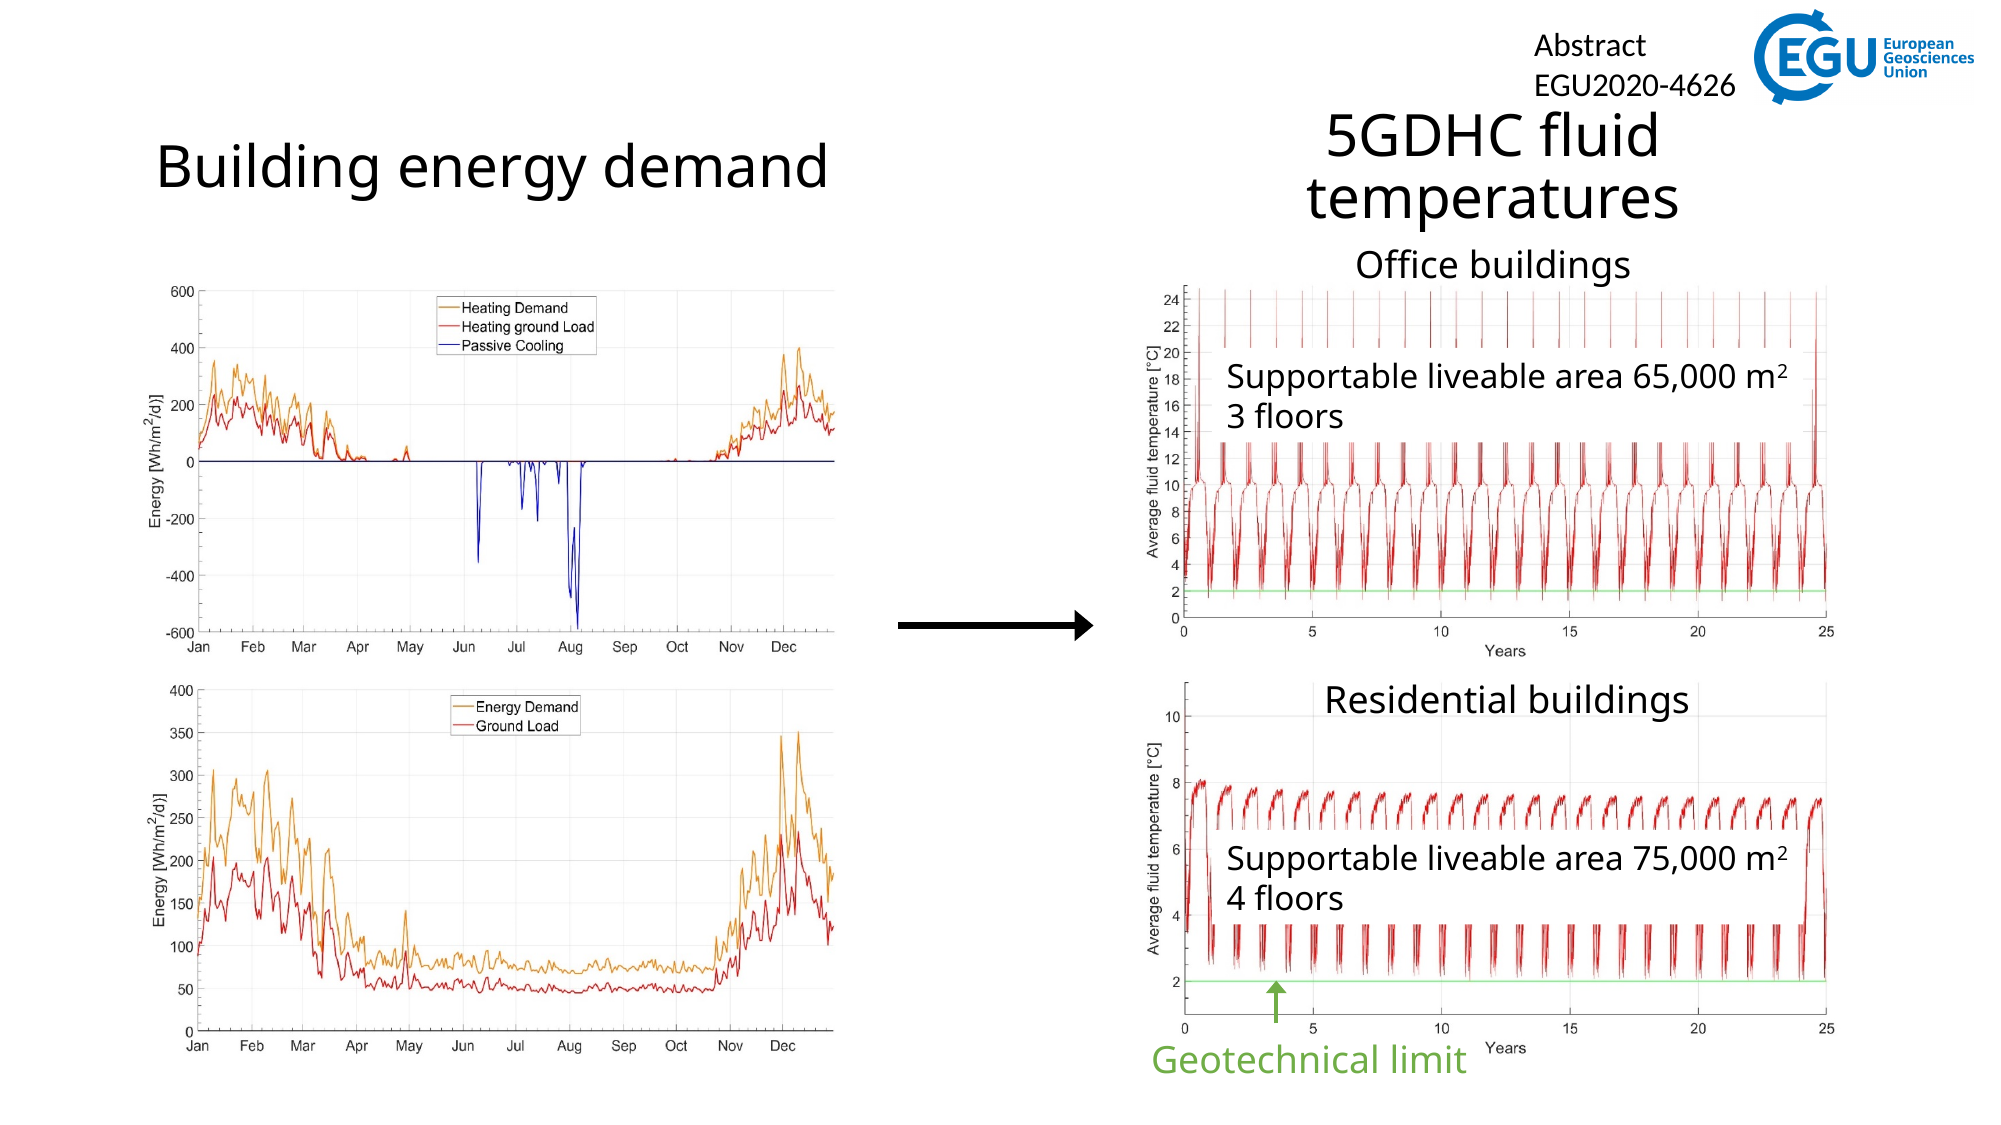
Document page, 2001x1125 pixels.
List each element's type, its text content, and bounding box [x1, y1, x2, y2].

text_box Abstract EGU2020-4626 [1519, 16, 1755, 111]
text_box Office buildings [1340, 233, 1647, 277]
text_box Geotechnical limit [1136, 1028, 1483, 1089]
picture [1754, 9, 1974, 106]
text_box 5GDHC fluid temperatures [1120, 59, 1867, 278]
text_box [1140, 277, 1847, 1060]
title Building energy demand [133, 59, 853, 278]
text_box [137, 277, 849, 1057]
